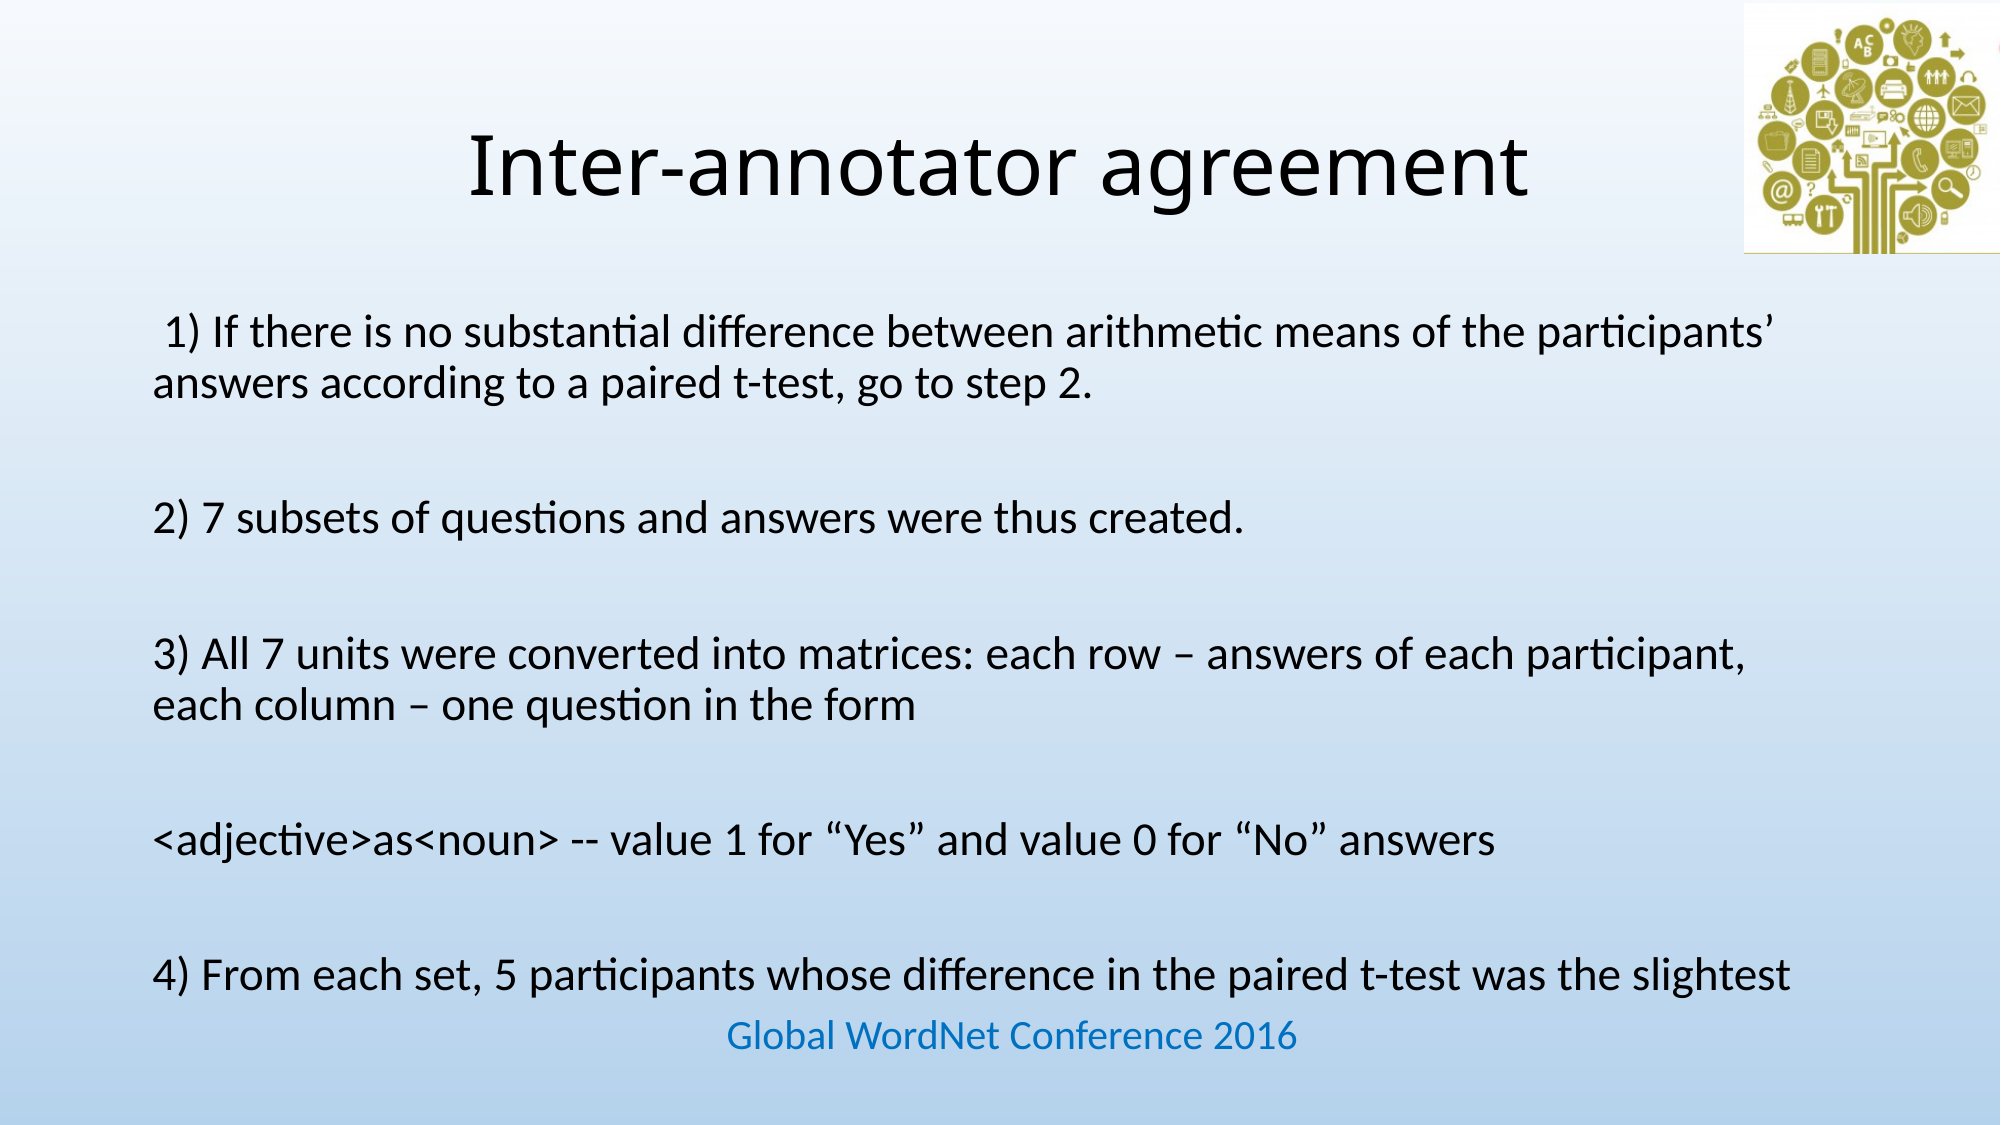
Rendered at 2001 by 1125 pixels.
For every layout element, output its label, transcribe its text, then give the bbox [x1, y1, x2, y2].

list 1) If there is no substantial difference between arithmetic means of the participants’ answers according to a paired t-test, go to step 2. 2) 7 subsets of questions and answers were thus created. 3) All 7 units were converted into matrices: each row – answers of each participant, each column – one question in the form <adjective>as<noun> -- value 1 for “Yes” and value 0 for “No” answers 4) From each set, 5 participants whose difference in the paired t-test was the slightest [137, 299, 1863, 1014]
picture [1744, 3, 2000, 254]
footer Global WordNet Conference 2016 [497, 1013, 1528, 1103]
title Inter-annotator agreement [137, 59, 1863, 278]
